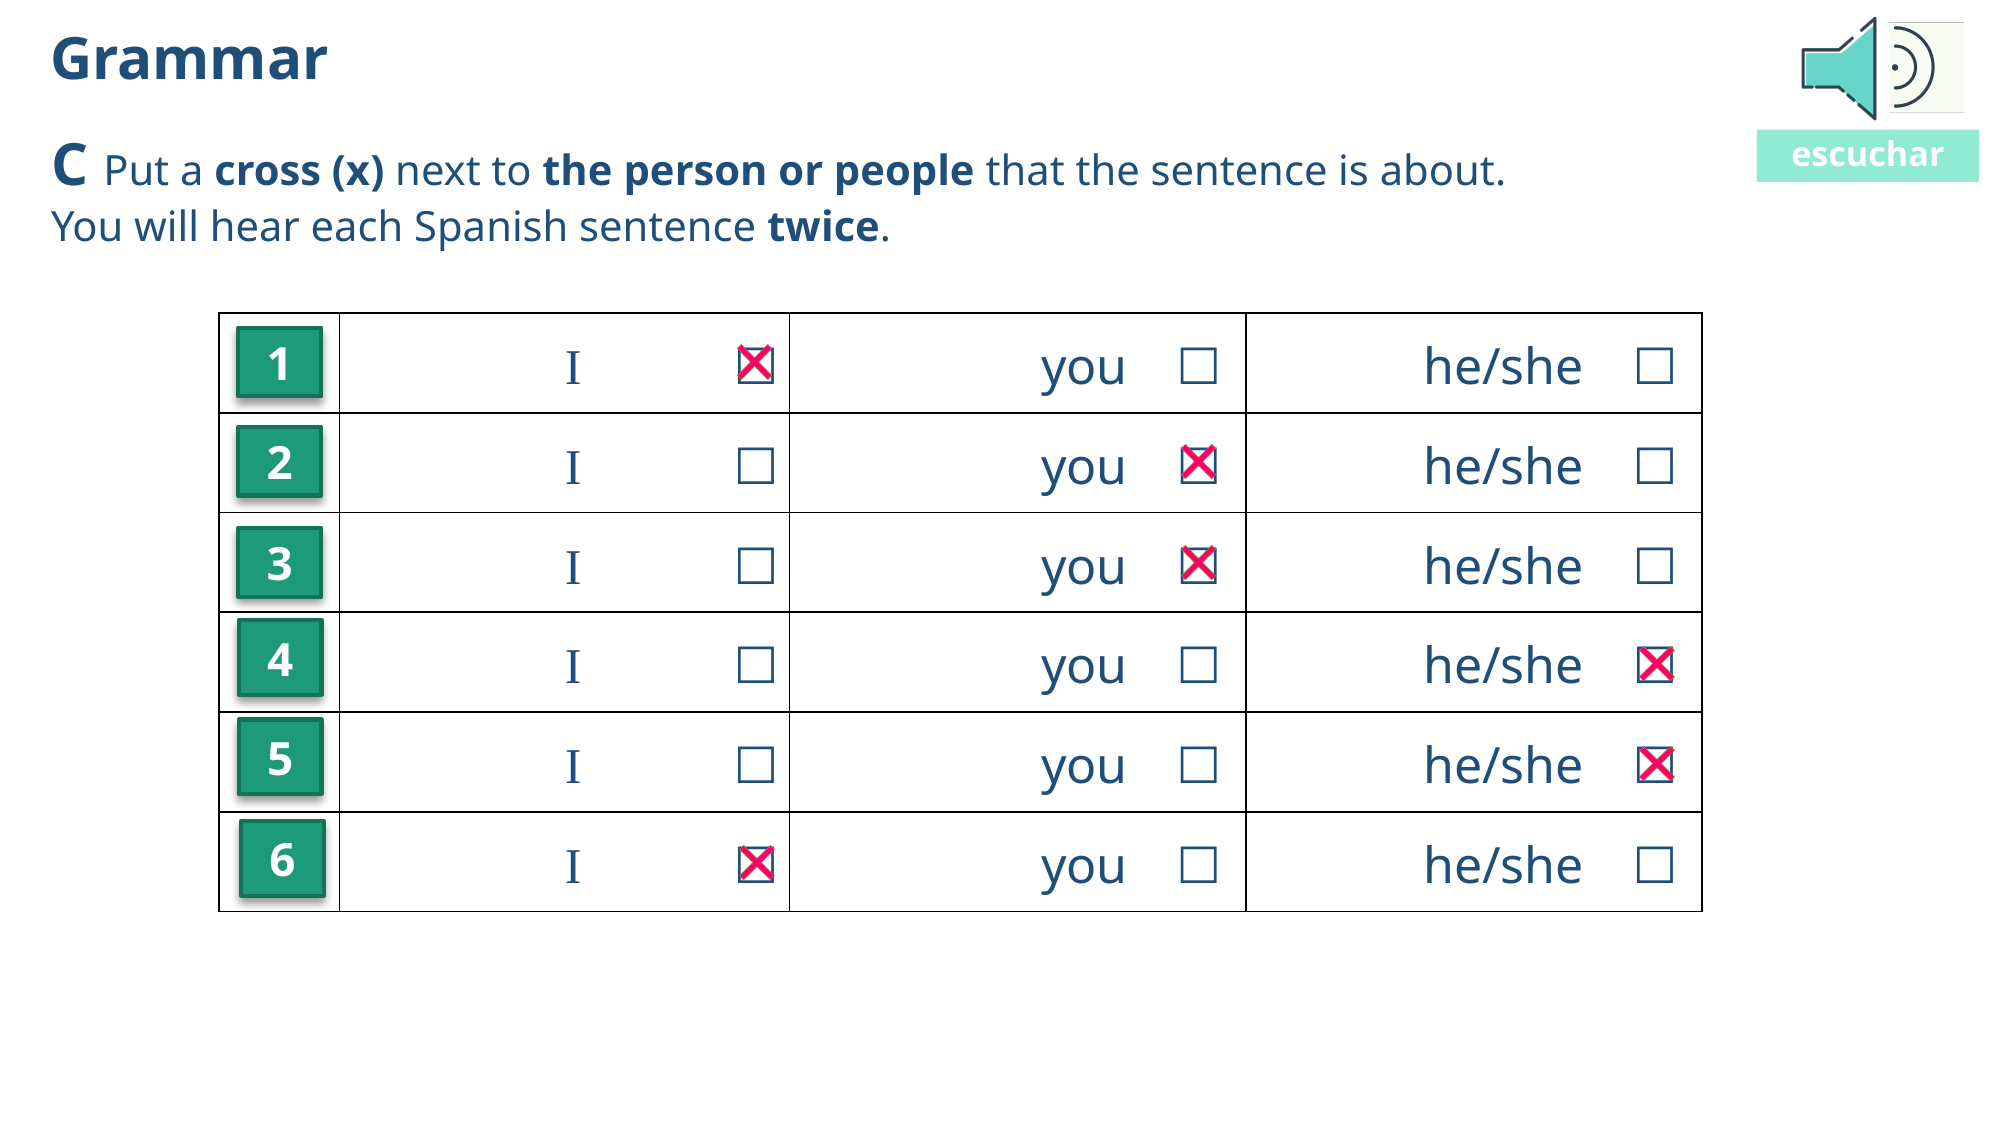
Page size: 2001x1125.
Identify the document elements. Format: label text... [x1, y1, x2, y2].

table_header you [790, 314, 1152, 412]
table_cell you [790, 813, 1152, 911]
picture [1175, 438, 1222, 485]
table_cell I [340, 613, 671, 711]
table_cell 2. [220, 414, 339, 512]
table_cell you [790, 513, 1152, 611]
text_box 1 [238, 327, 322, 397]
table_cell ☐ [1608, 613, 1701, 711]
table_cell you [790, 414, 1152, 512]
table_cell ☐ [1608, 813, 1701, 911]
picture [1772, 0, 1964, 166]
table_cell you [790, 613, 1152, 711]
picture [733, 839, 781, 886]
table_cell ☐ [1608, 414, 1701, 512]
table_cell ☐ [1152, 813, 1245, 911]
table_cell you [790, 713, 1152, 811]
title escuchar [1797, 129, 1980, 182]
table_cell he/she [1247, 513, 1608, 611]
table_header ☐ [1152, 314, 1245, 412]
table_cell ☐ [1152, 713, 1245, 811]
text_box 3 [238, 528, 322, 597]
table_cell I [340, 414, 671, 512]
table_cell ☐ [671, 414, 789, 512]
picture [1175, 539, 1222, 586]
picture [1633, 640, 1681, 687]
picture [731, 338, 778, 386]
table_header ☐ [1608, 314, 1701, 412]
table_cell ☐ [671, 813, 789, 911]
table_cell 4. [220, 613, 339, 711]
text_box Grammar [35, 13, 344, 99]
table_header 1. [220, 314, 339, 412]
table_header ☐ [671, 314, 789, 412]
table_cell ☐ [1608, 713, 1701, 811]
table_cell he/she [1247, 613, 1608, 711]
table_cell ☐ [671, 713, 789, 811]
picture [1633, 740, 1681, 787]
table_header he/she [1247, 314, 1608, 412]
table_cell he/she [1247, 713, 1608, 811]
table_cell ☐ [1152, 414, 1245, 512]
text_box 5 [238, 719, 322, 795]
table_cell I [340, 713, 671, 811]
table_cell ☐ [671, 613, 789, 711]
table_cell I [340, 813, 671, 911]
table_cell he/she [1247, 414, 1608, 512]
table_cell ☐ [1152, 513, 1245, 611]
table_header I [340, 314, 671, 412]
table_cell ☐ [1152, 613, 1245, 711]
table_cell [220, 813, 339, 911]
table_cell ☐ [1608, 513, 1701, 611]
text_box 2 [238, 426, 322, 496]
text_box 6 [241, 820, 324, 896]
text_box 4 [238, 620, 322, 695]
table_cell he/she [1247, 813, 1608, 911]
text_box C Put a cross (x) next to the person or people that the sentence is about. You will hear each Spanish sentence twice. [36, 114, 1797, 258]
table_cell 3. [220, 513, 339, 611]
table_cell 5. [220, 713, 339, 811]
table_cell I [340, 513, 671, 611]
table_cell ☐ [671, 513, 789, 611]
